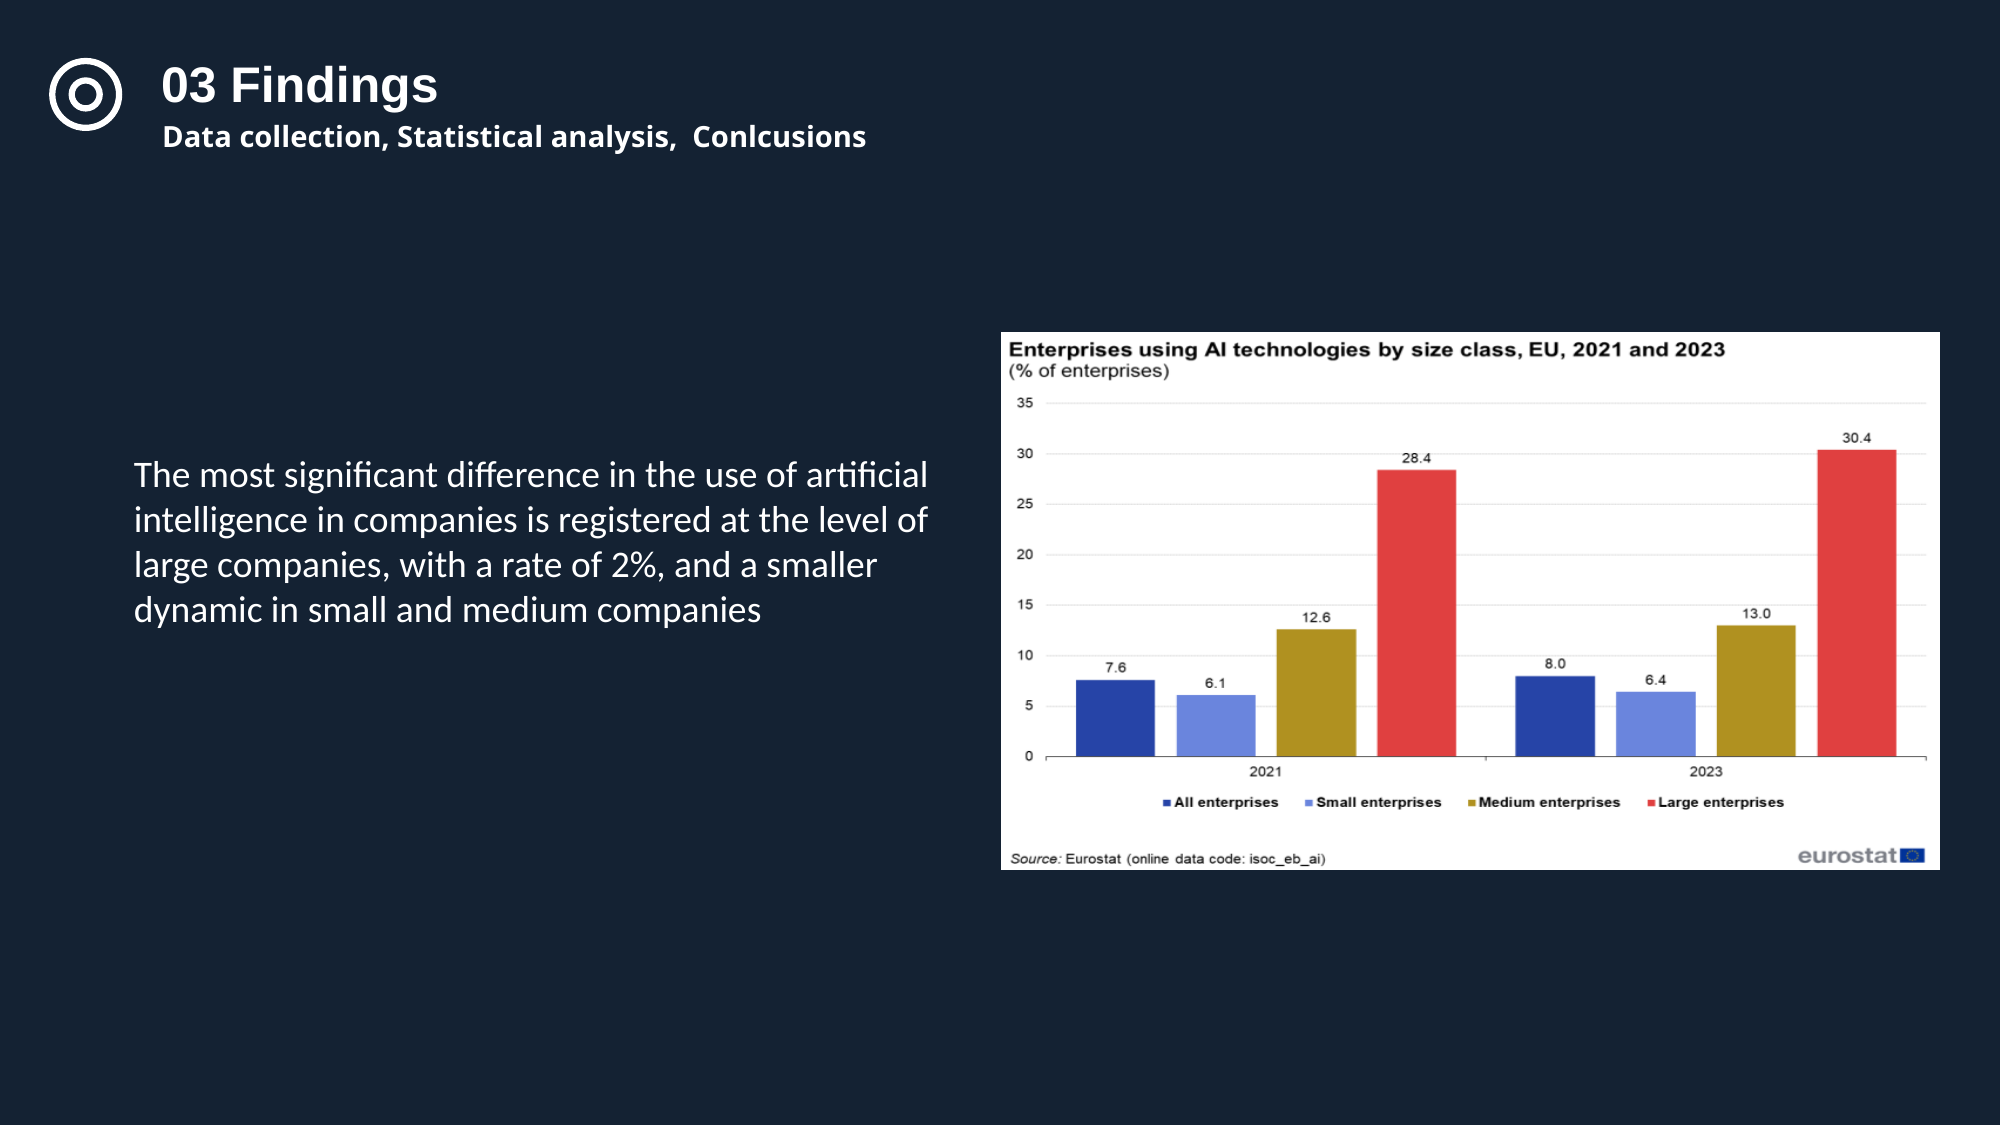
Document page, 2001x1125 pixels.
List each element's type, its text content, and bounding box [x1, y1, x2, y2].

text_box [52, 60, 120, 128]
text_box 03 Findings [146, 32, 690, 120]
text_box Data collection, Statistical analysis, Conlcusions [147, 103, 1326, 161]
text_box The most significant difference in the use of artificial intelligence in companies is registered at the level of large companies, with a rate of 2%, and a smaller dynamic in small and medium companies [119, 442, 953, 638]
picture [1001, 332, 1940, 870]
